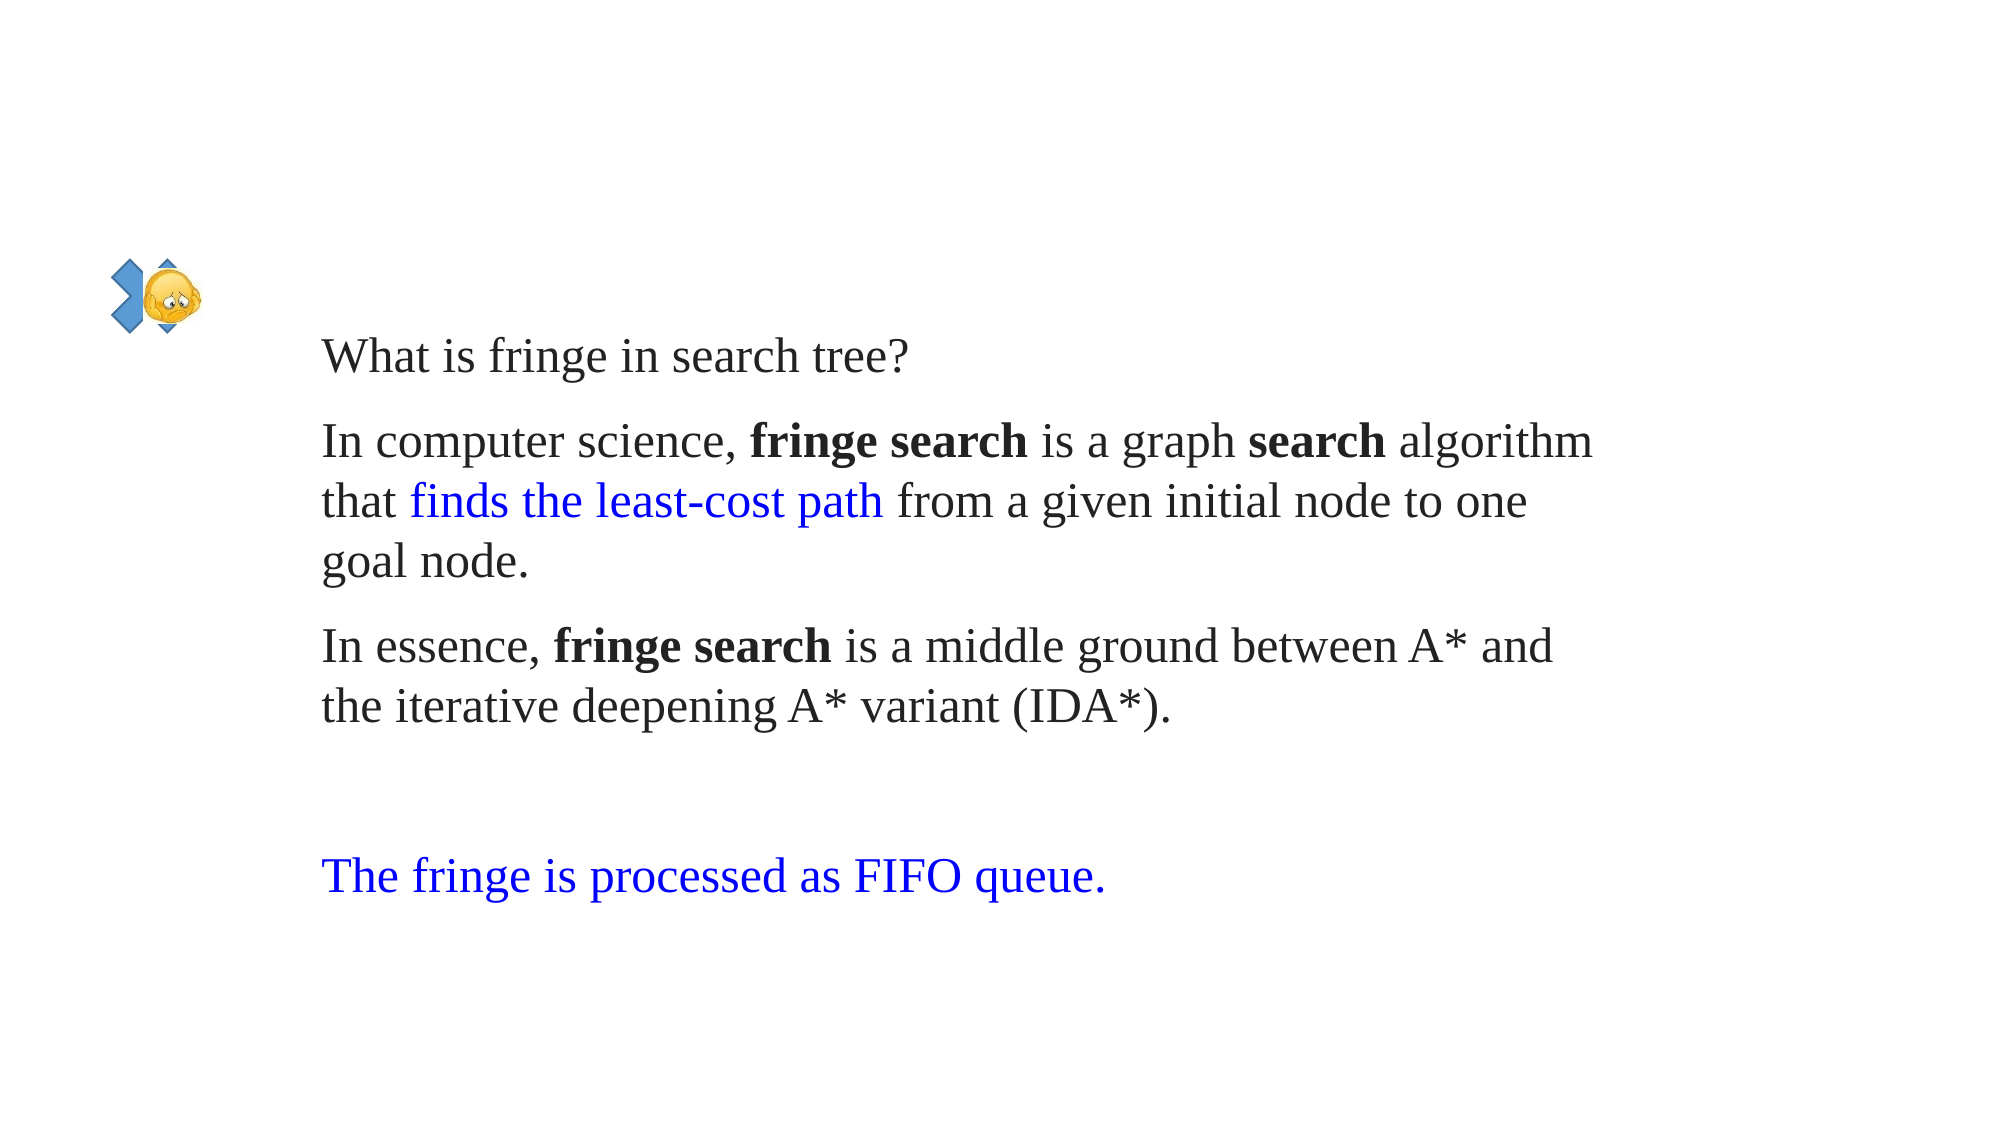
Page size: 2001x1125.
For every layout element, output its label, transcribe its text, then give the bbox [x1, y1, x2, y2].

picture [143, 268, 202, 324]
text_box What is fringe in search tree? In computer science, fringe search is a graph search algorithm that finds the least-cost path from a given initial node to one goal node. In essence, fringe search is a middle ground between A* and the iterative deepening A* variant (IDA*). The fringe is processed as FIFO queue. [306, 315, 1633, 911]
text_box [157, 258, 178, 268]
text_box [110, 258, 143, 334]
text_box [157, 324, 178, 334]
